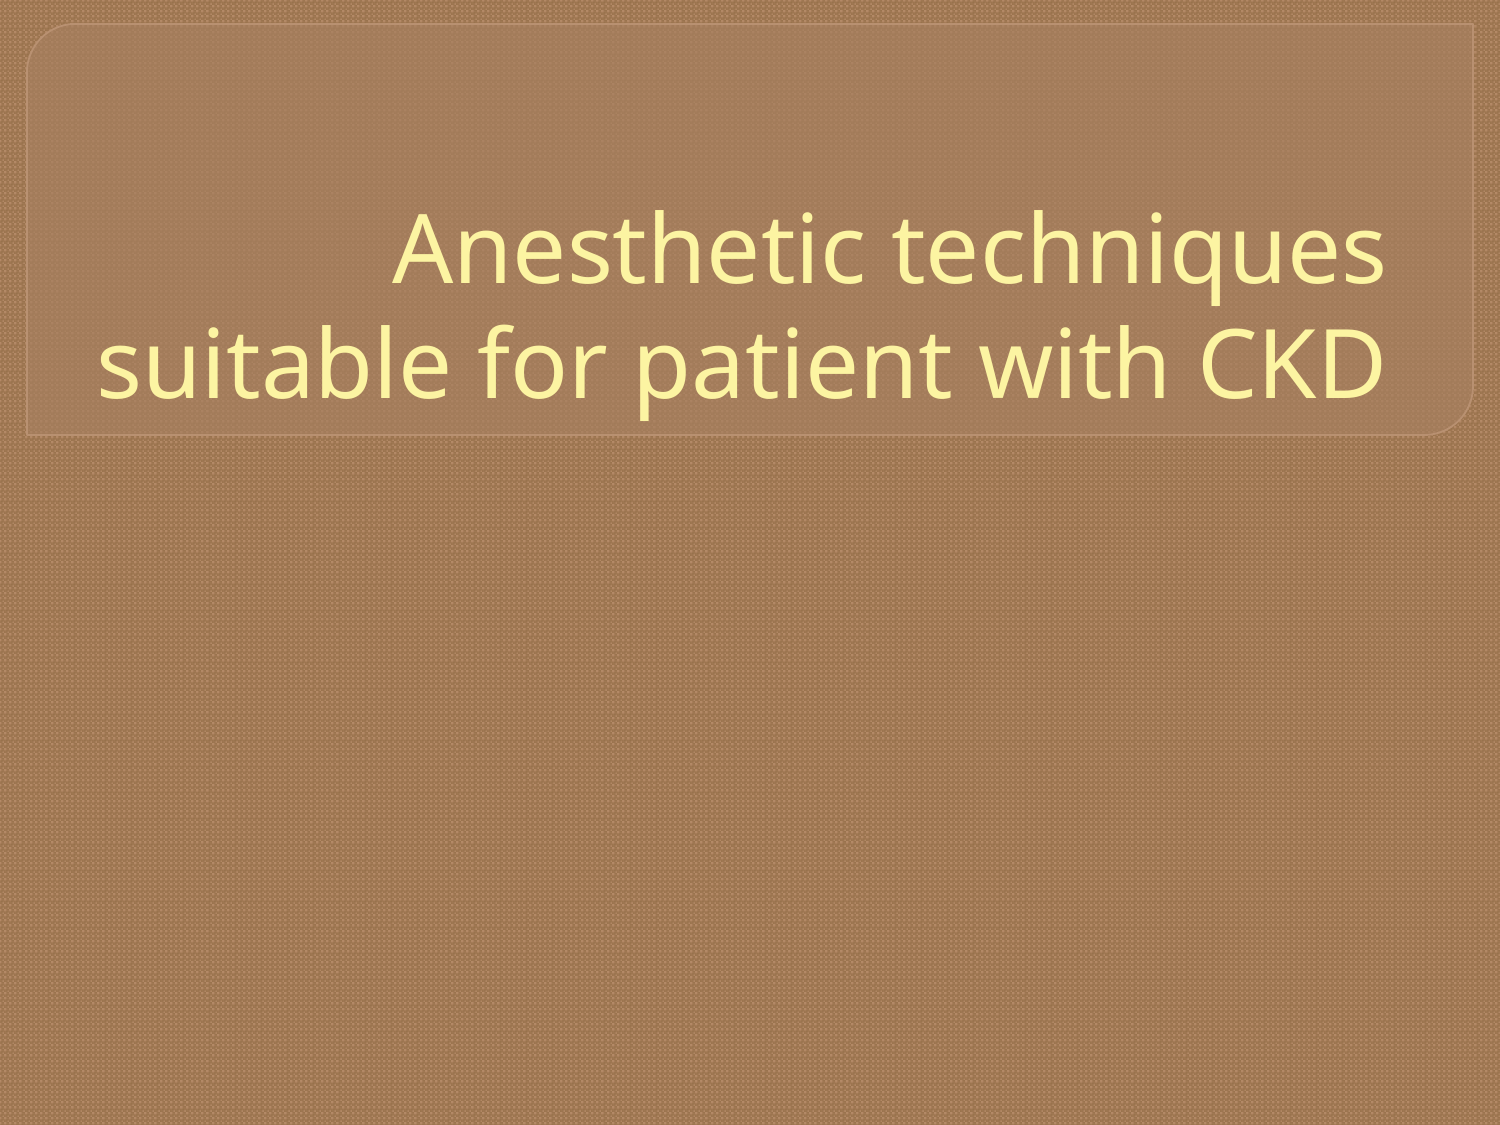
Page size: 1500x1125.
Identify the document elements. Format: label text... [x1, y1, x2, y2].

title Anesthetic techniques suitable for patient with CKD [76, 62, 1427, 425]
